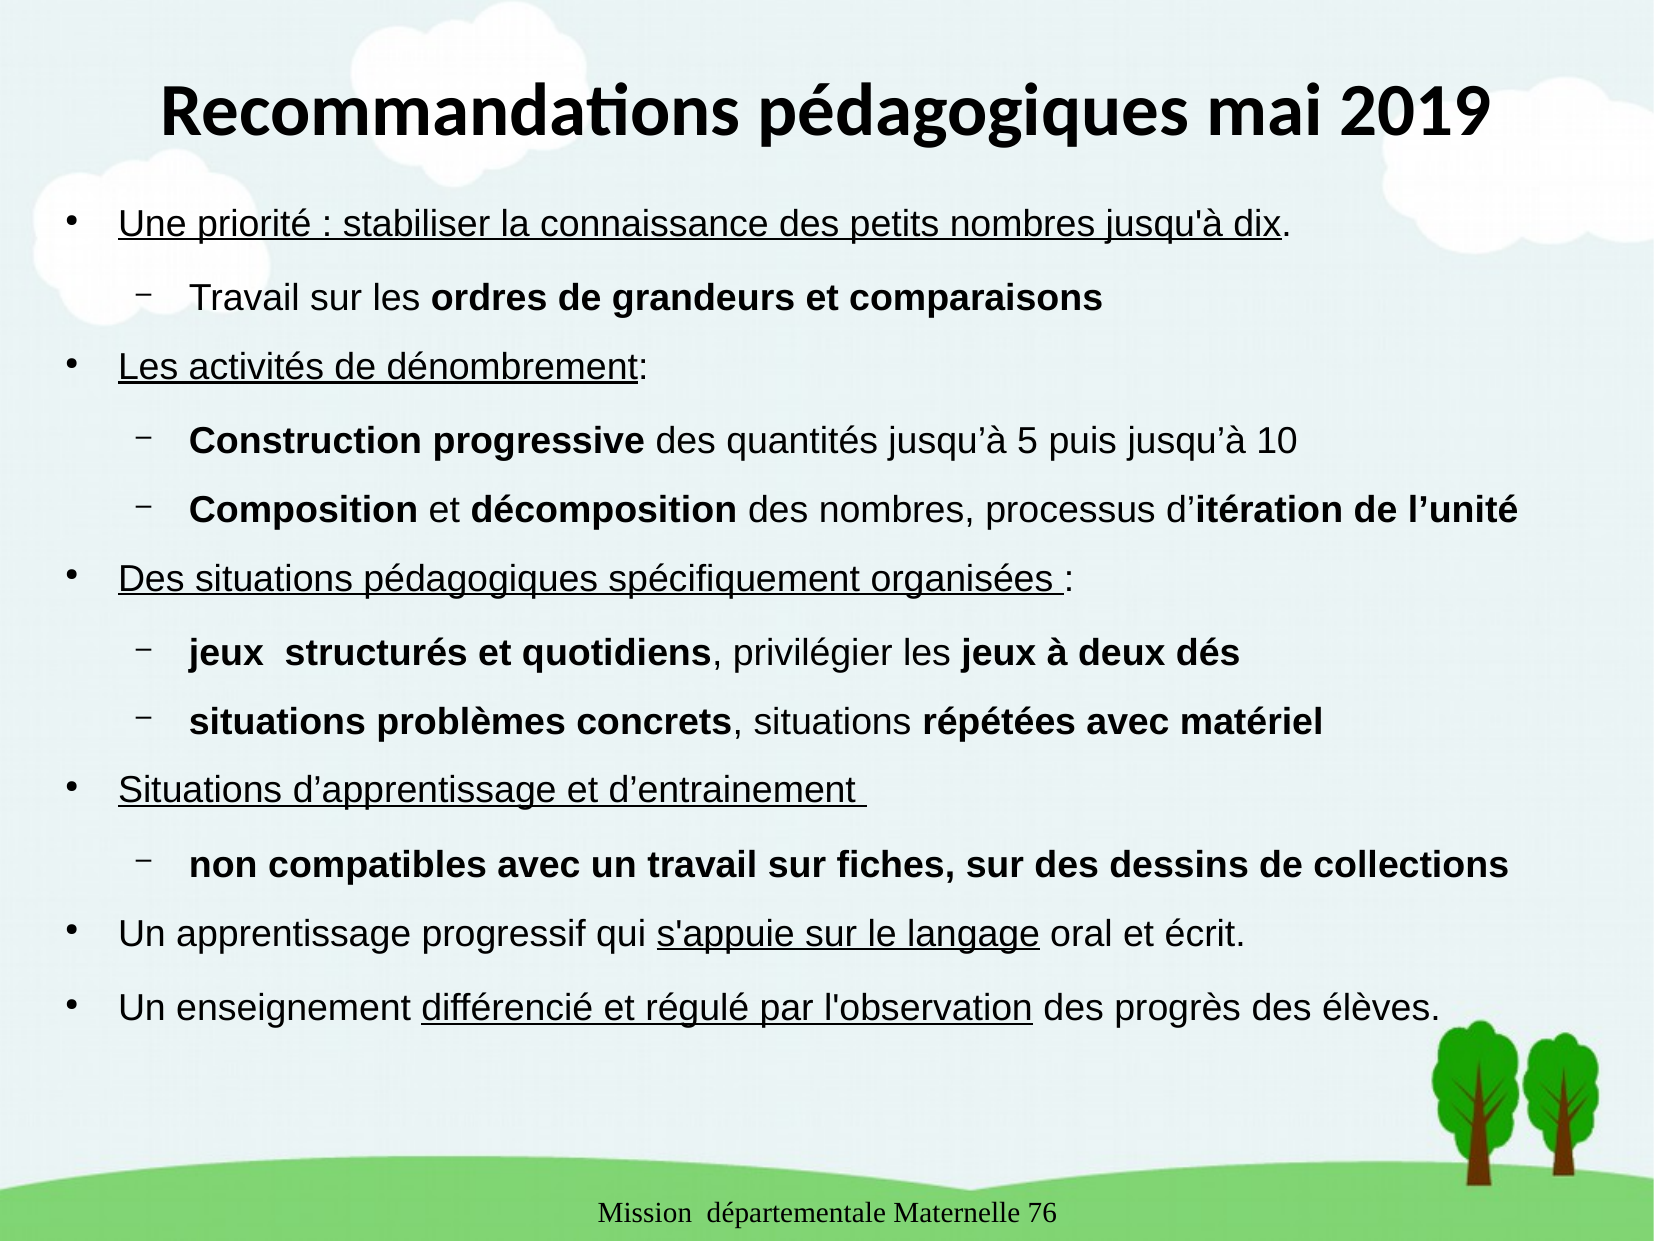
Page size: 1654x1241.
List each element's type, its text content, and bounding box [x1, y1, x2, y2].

text_box Une priorité : stabiliser la connaissance des petits nombres jusqu'à dix. Travail sur les ordres de grandeurs et comparaisons Les activités de dénombrement: Construction progressive des quantités jusqu’à 5 puis jusqu’à 10 Composition et décomposition des nombres, processus d’itération de l’unité Des situations pédagogiques spécifiquement organisées : jeux structurés et quotidiens, privilégier les jeux à deux dés situations problèmes concrets, situations répétées avec matériel Situations d’apprentissage et d’entrainement non compatibles avec un travail sur fiches, sur des dessins de collections Un apprentissage progressif qui s'appuie sur le langage oral et écrit. Un enseignement différencié et régulé par l'observation des progrès des élèves. [47, 158, 1595, 1152]
text_box Recommandations pédagogiques mai 2019 [135, 52, 1518, 158]
picture [0, 0, 1654, 1241]
footer Mission départementale Maternelle 76 [565, 1192, 1090, 1241]
